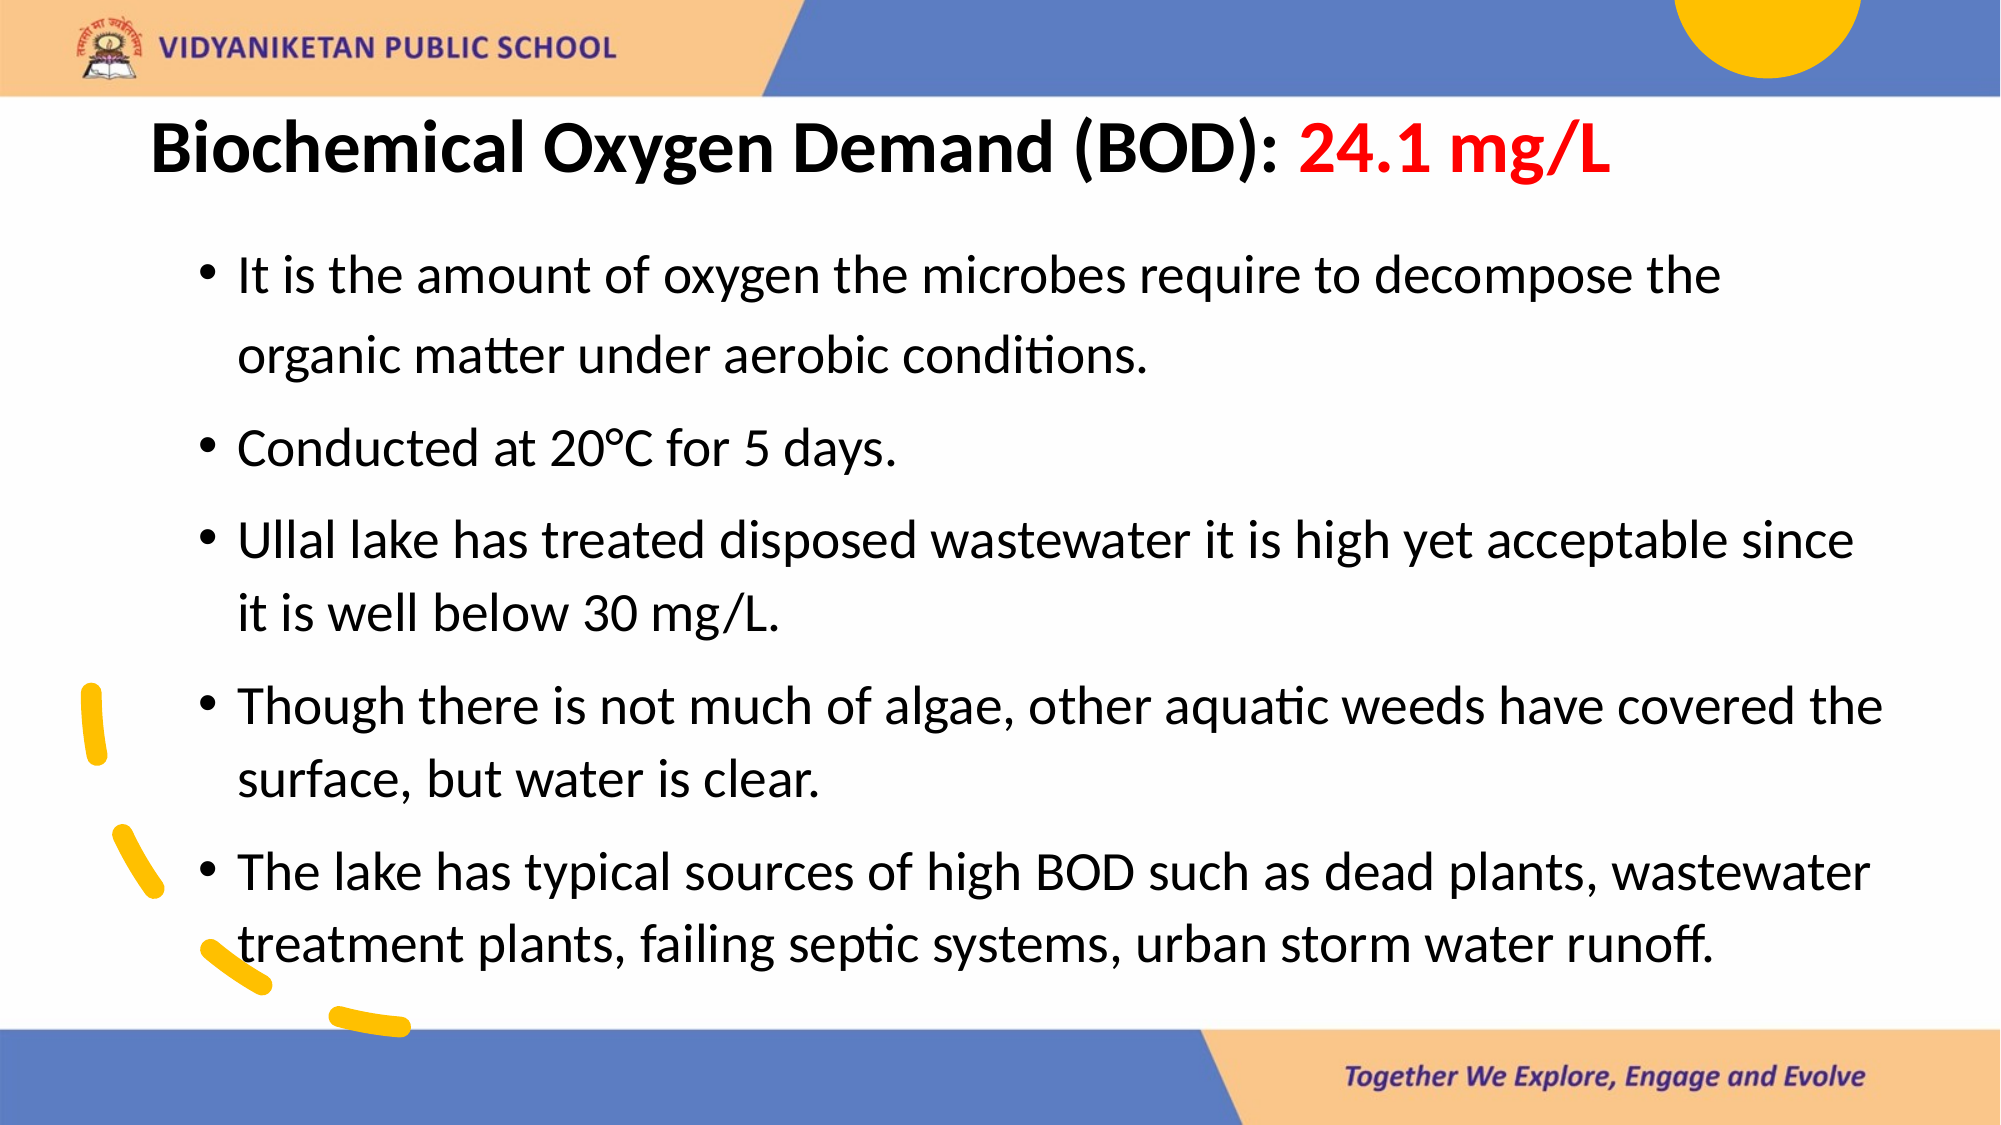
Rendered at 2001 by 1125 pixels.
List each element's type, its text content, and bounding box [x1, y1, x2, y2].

text_box [0, 0, 2000, 1125]
title Biochemical Oxygen Demand (BOD): 24.1 mg/L [135, 93, 1861, 203]
list It is the amount of oxygen the microbes require to decompose the organic matter under aerobic conditions. Conducted at 20°C for 5 days. Ullal lake has treated disposed wastewater it is high yet acceptable since it is well below 30 mg/L. Though there is not much of algae, other aquatic weeds have covered the surface, but water is clear. The lake has typical sources of high BOD such as dead plants, wastewater treatment plants, failing septic systems, urban storm water runoff. [183, 217, 1909, 1028]
text_box [1674, 0, 1861, 79]
text_box [91, 693, 183, 924]
